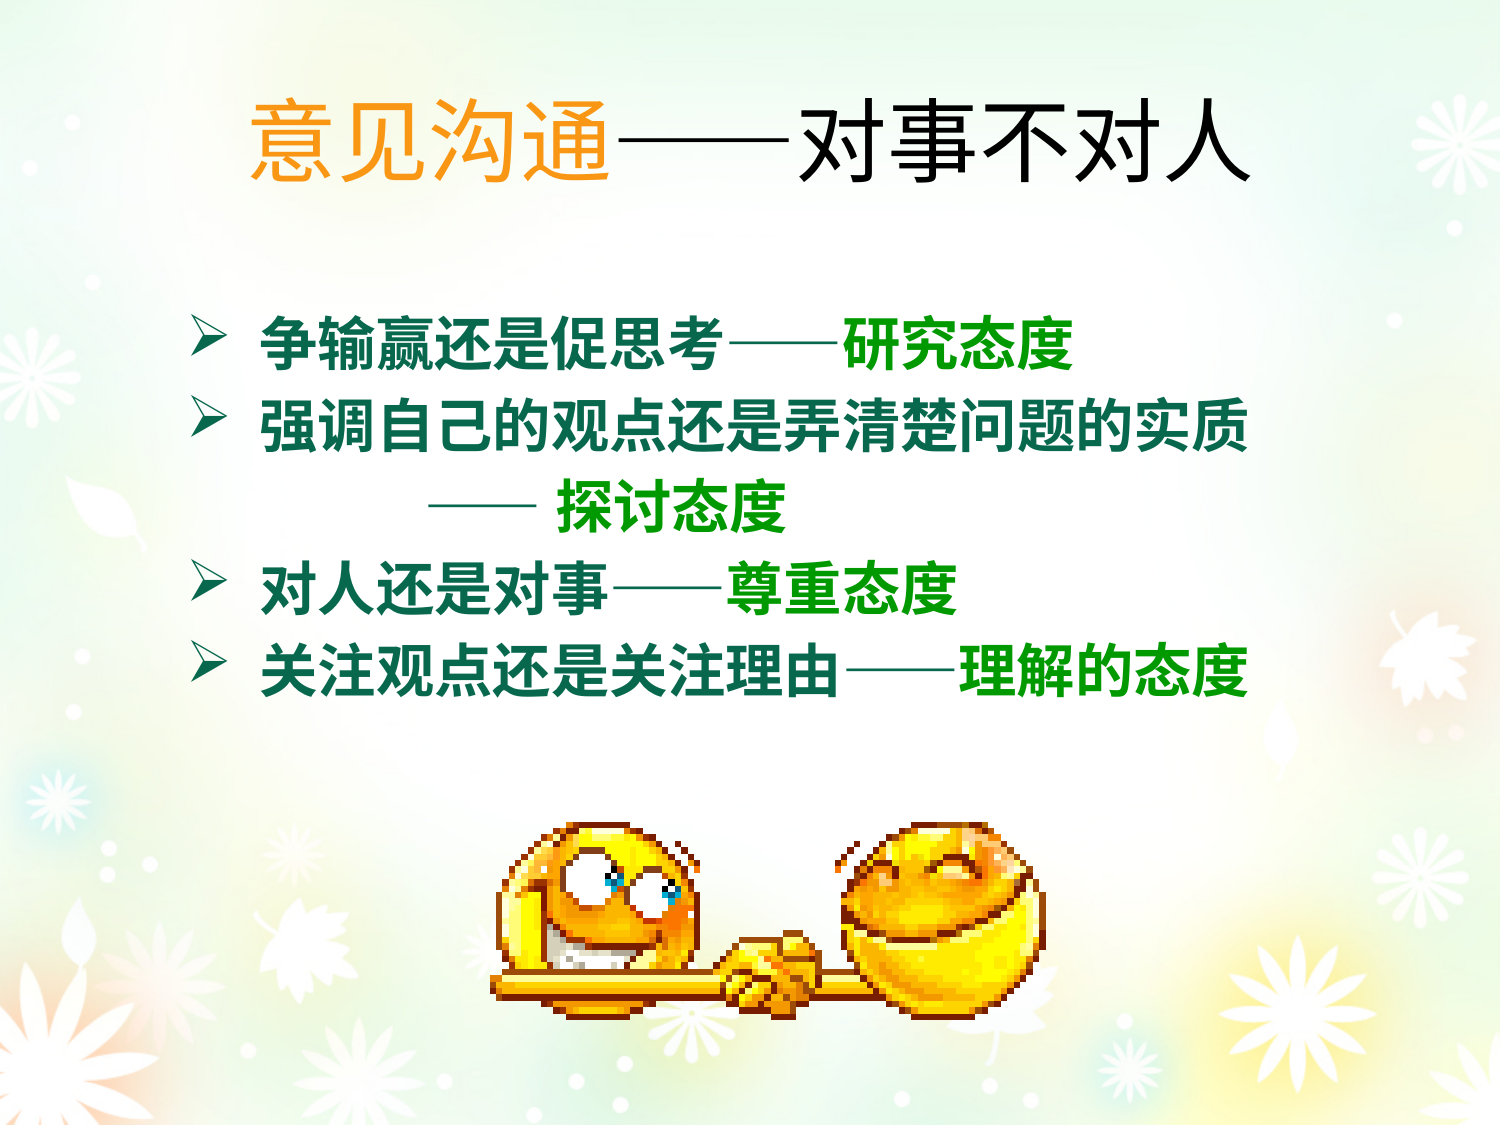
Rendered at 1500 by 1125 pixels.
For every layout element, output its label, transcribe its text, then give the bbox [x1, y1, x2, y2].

list 争输赢还是促思考——研究态度 强调自己的观点还是弄清楚问题的实质 ——探讨态度 对人还是对事——尊重态度 关注观点还是关注理由——理解的态度 [170, 207, 1460, 921]
picture [0, 0, 1500, 1125]
title 意见沟通——对事不对人 [75, 45, 1425, 233]
